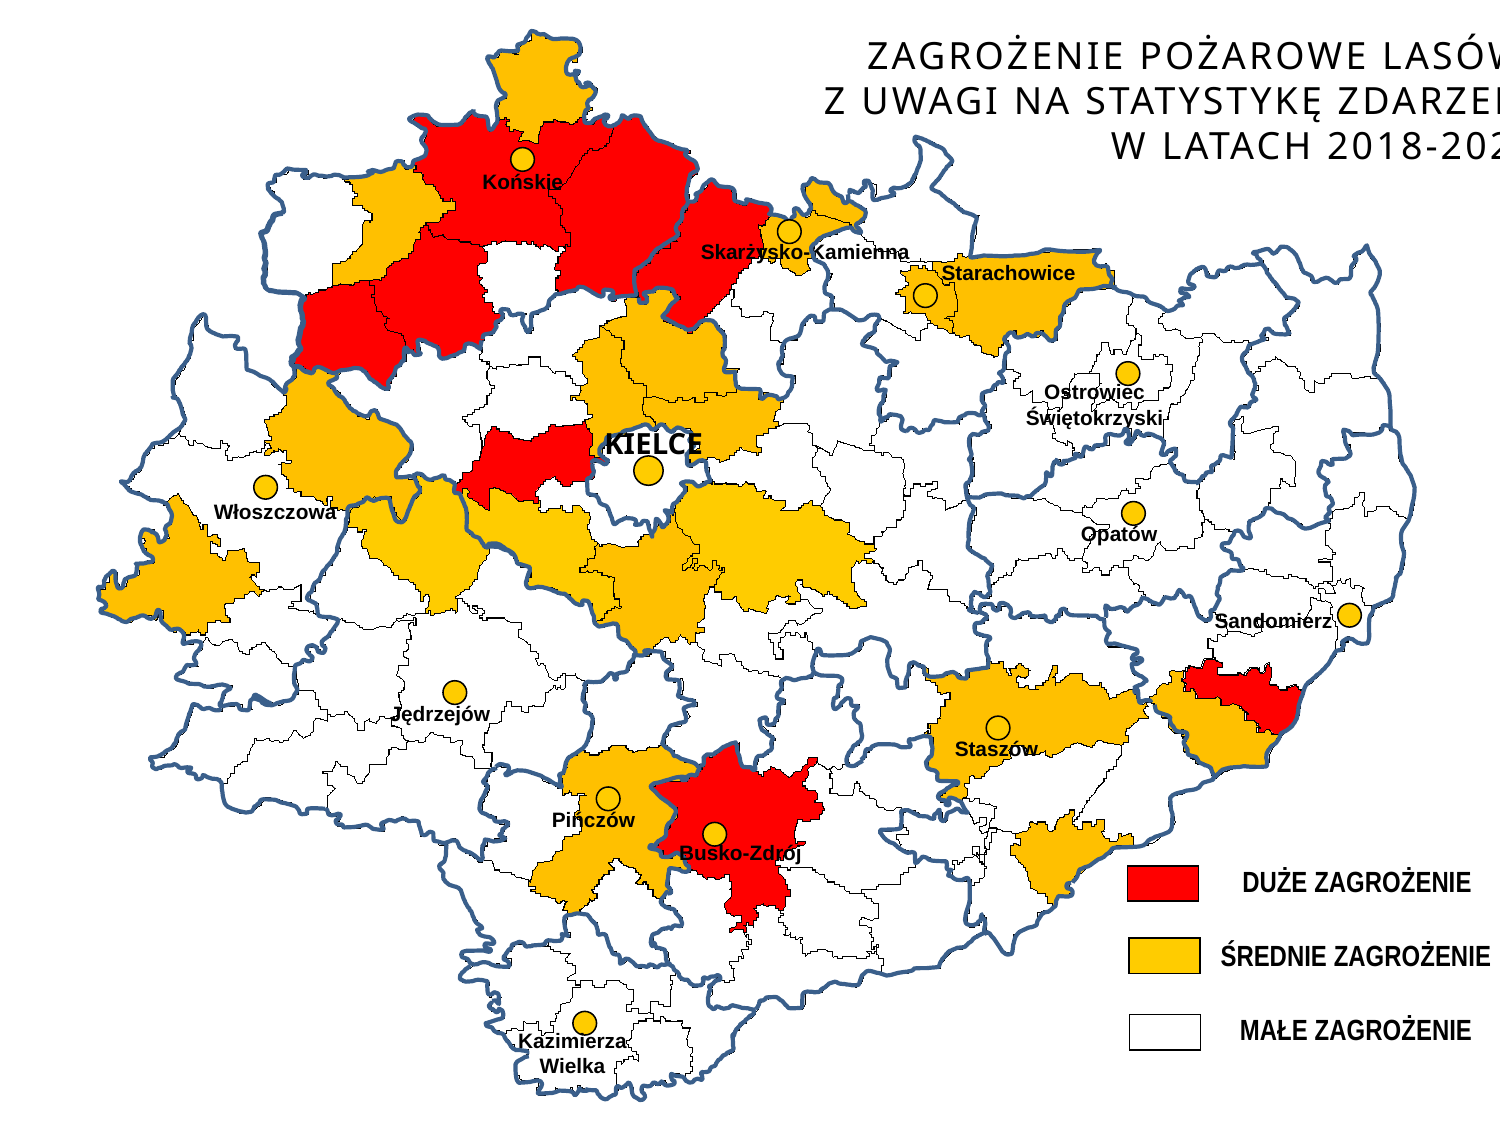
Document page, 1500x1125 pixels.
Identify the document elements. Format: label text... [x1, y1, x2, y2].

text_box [97, 30, 1415, 1101]
text_box MAŁE ZAGROŻENIE [1423, 1004, 1493, 1055]
text_box ZAGROŻENIE POŻAROWE LASÓW Z UWAGI NA STATYSTYKĘ ZDARZEŃ W LATACH 2018-2022 [1420, 24, 1500, 175]
text_box ŚREDNIE ZAGROŻENIE [1423, 929, 1500, 980]
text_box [100, 24, 1420, 1096]
text_box DUŻE ZAGROŻENIE [1423, 855, 1488, 906]
